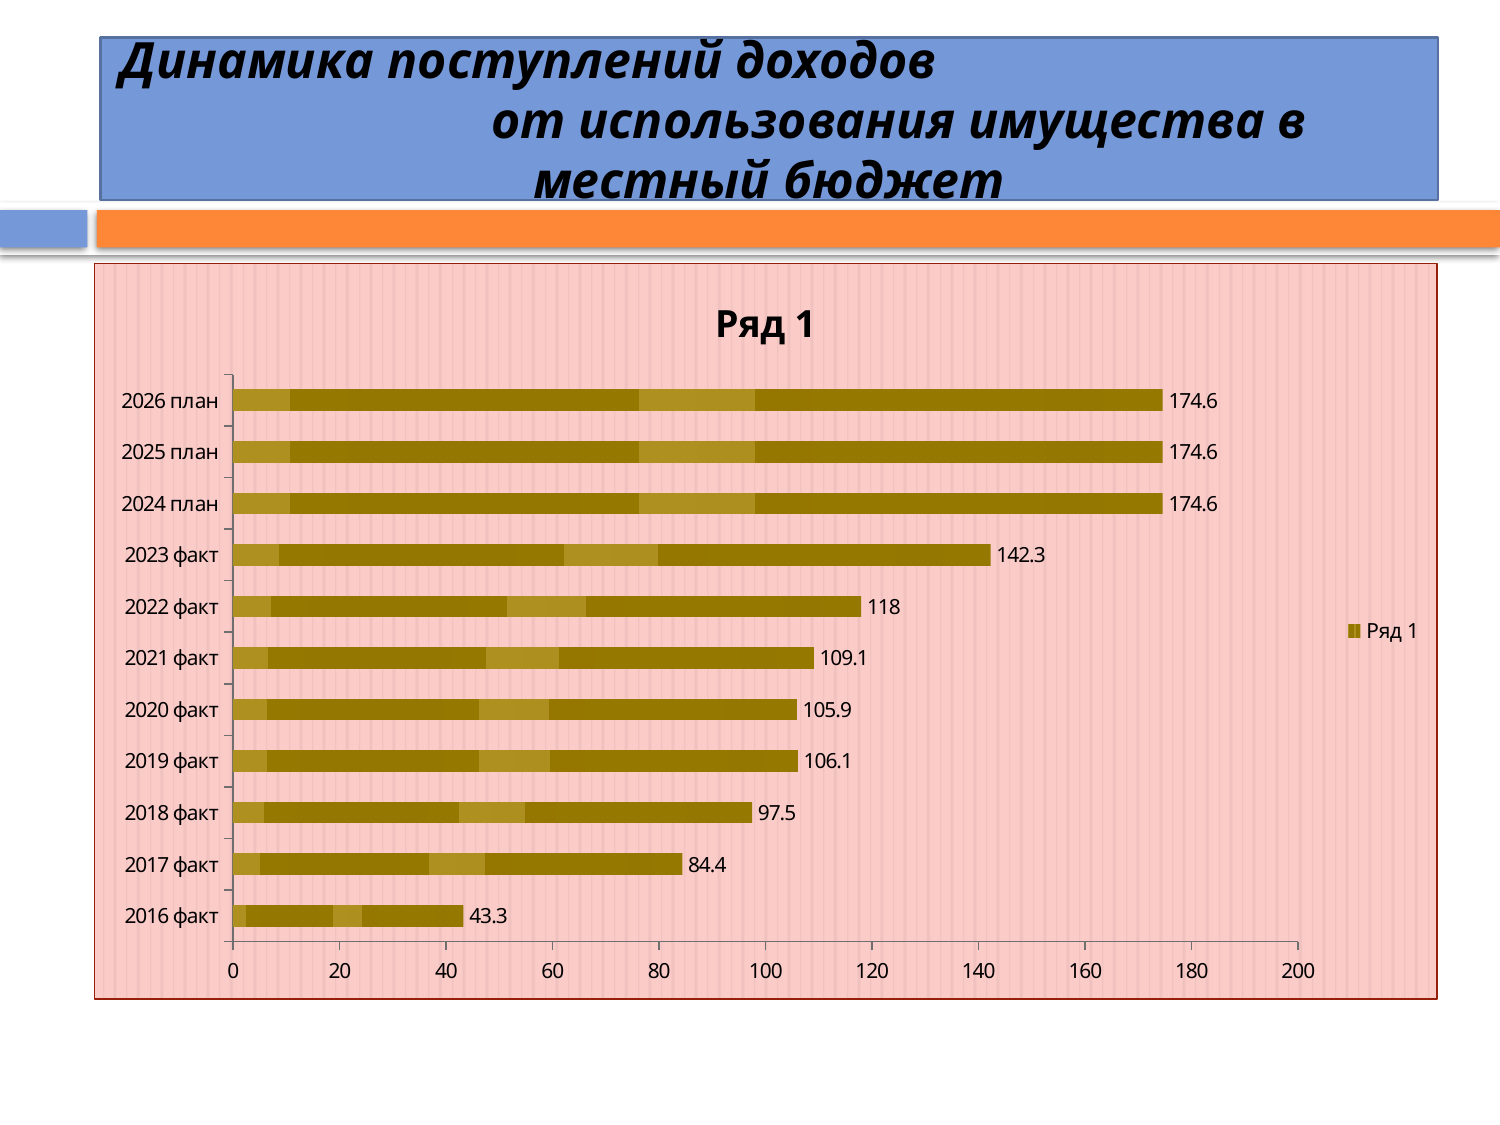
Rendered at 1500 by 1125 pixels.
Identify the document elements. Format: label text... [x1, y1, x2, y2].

chart [93, 262, 1439, 1001]
title Динамика поступлений доходов от использования имущества в местный бюджет [99, 36, 1439, 201]
